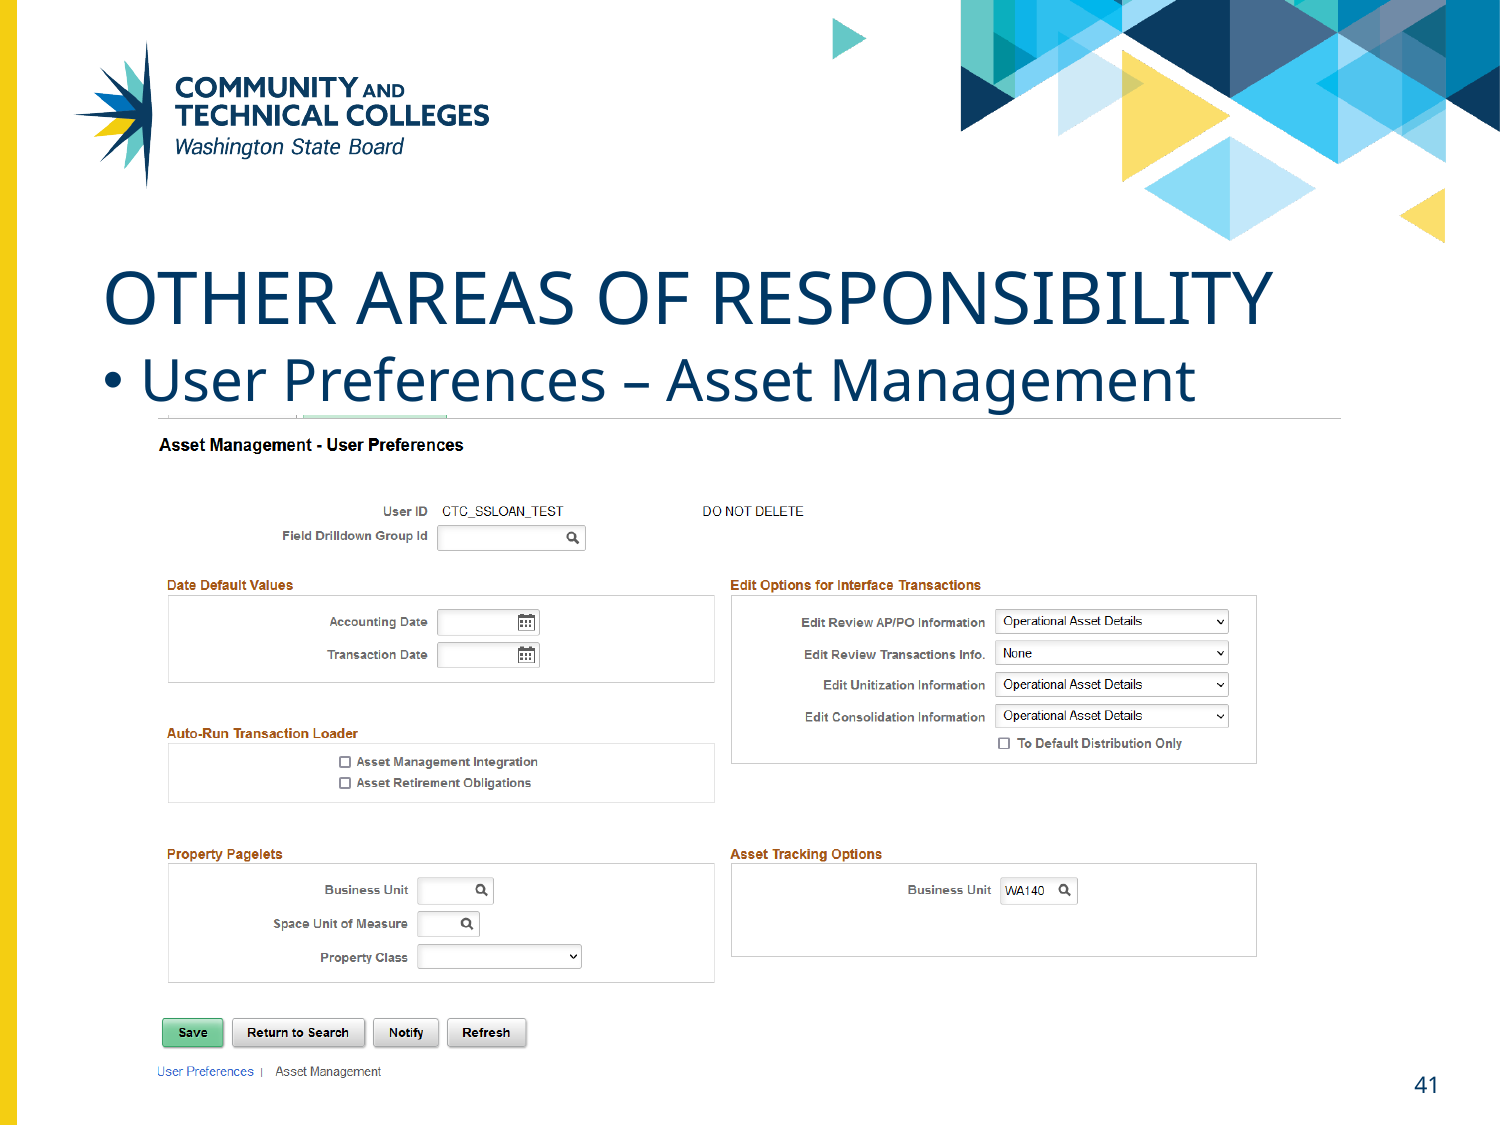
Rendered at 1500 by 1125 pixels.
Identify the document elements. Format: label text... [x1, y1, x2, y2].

picture [17, 25, 557, 228]
list User Preferences – Asset Management [88, 344, 1456, 1103]
picture [158, 415, 1341, 1093]
picture [832, 0, 1500, 243]
slide_number 41 [1378, 1063, 1456, 1103]
title Other Areas of Responsibility [88, 254, 1456, 344]
